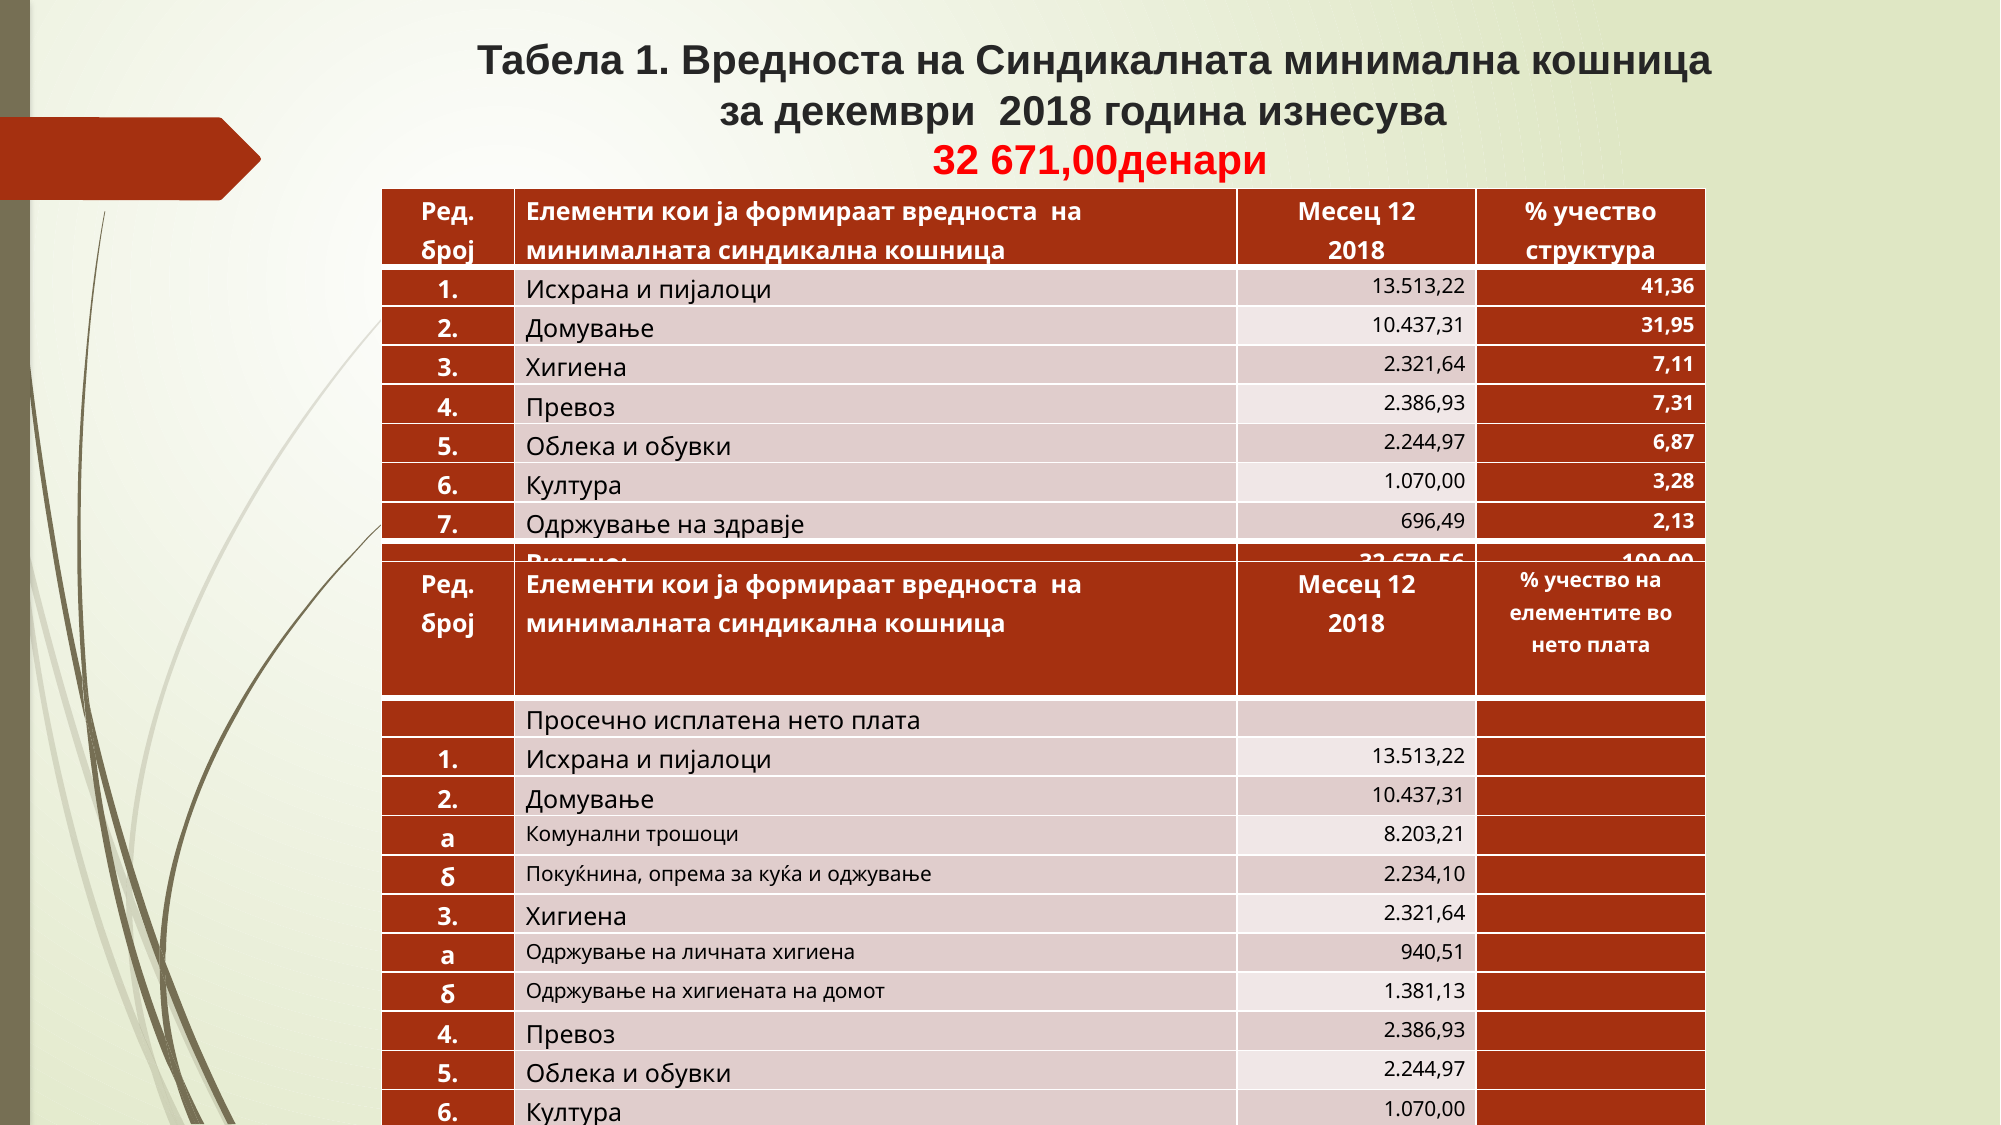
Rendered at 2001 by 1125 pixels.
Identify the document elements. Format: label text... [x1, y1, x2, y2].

table_cell 3. [382, 895, 514, 932]
table_cell а [382, 816, 514, 854]
table_cell [1477, 701, 1705, 736]
table_cell 2.321,64 [1238, 346, 1475, 383]
table_cell 5. [382, 424, 514, 462]
table_cell Одржување на хигиената на домот [515, 973, 1236, 1010]
table_cell Домување [515, 777, 1236, 815]
table_cell 2.234,10 [1238, 856, 1475, 893]
table_header Mесец 12 2018 [1238, 562, 1475, 695]
table_header Ред. број [382, 189, 514, 264]
table_cell б [382, 856, 514, 893]
table_cell 41,36 [1477, 270, 1705, 305]
table_cell а [382, 934, 514, 971]
table_header Елементи кои ја формираат вредноста на минималната синдикална кошница [515, 189, 1236, 264]
table_cell 2. [382, 777, 514, 815]
table_cell Култура [515, 1090, 1236, 1125]
table_cell Вкупно: [515, 544, 1236, 561]
table_cell [1238, 701, 1475, 736]
table_cell 4. [382, 385, 514, 423]
table_header % учество на елементите во нето плата [1477, 562, 1705, 695]
table_cell [1477, 1090, 1705, 1125]
table_cell Хигиена [515, 895, 1236, 932]
table_cell 1.381,13 [1238, 973, 1475, 1010]
table_cell [1477, 777, 1705, 815]
table_cell [1477, 1051, 1705, 1089]
table_cell [1477, 934, 1705, 971]
table_cell Покуќнина, опрема за куќа и оджување [515, 856, 1236, 893]
table_cell 7,11 [1477, 346, 1705, 383]
table_cell 6. [382, 1090, 514, 1125]
table_cell 1. [382, 738, 514, 775]
table_cell 31,95 [1477, 307, 1705, 344]
table_cell 940,51 [1238, 934, 1475, 971]
table_cell Исхрана и пијалоци [515, 270, 1236, 305]
table_cell 100,00 [1477, 544, 1705, 561]
table_cell 8.203,21 [1238, 816, 1475, 854]
table_cell 7,31 [1477, 385, 1705, 423]
table_cell 2.386,93 [1238, 1012, 1475, 1050]
table_cell Комунални трошоци [515, 816, 1236, 854]
table_header Ред. број [382, 562, 514, 695]
title Табела 1. Вредноста на Синдикалната минимална кошница за декември 2018 година изнесува 32 671,00денари [259, 25, 1942, 232]
table_cell Одржување на личната хигиена [515, 934, 1236, 971]
table_header Елементи кои ја формираат вредноста на минималната синдикална кошница [515, 562, 1236, 695]
table_cell 2,13 [1477, 503, 1705, 538]
table_cell 2.244,97 [1238, 424, 1475, 462]
table_cell Култура [515, 463, 1236, 501]
table_cell 1.070,00 [1238, 1090, 1475, 1125]
table_cell Хигиена [515, 346, 1236, 383]
table_cell [1477, 738, 1705, 775]
table_cell 1.070,00 [1238, 463, 1475, 501]
table_cell Облека и обувки [515, 1051, 1236, 1089]
table_cell 2.321,64 [1238, 895, 1475, 932]
table_cell 3,28 [1477, 463, 1705, 501]
table_cell Одржување на здравје [515, 503, 1236, 538]
table_cell [1477, 816, 1705, 854]
table_cell б [382, 973, 514, 1010]
table_cell Облека и обувки [515, 424, 1236, 462]
table_cell [382, 701, 514, 736]
table_cell Превоз [515, 1012, 1236, 1050]
table_cell 4. [382, 1012, 514, 1050]
table_header Meсец 12 2018 [1238, 189, 1475, 264]
table_cell 1. [382, 270, 514, 305]
table_cell [1477, 973, 1705, 1010]
table_cell 32.670,56 [1238, 544, 1475, 561]
table_cell 13.513,22 [1238, 738, 1475, 775]
table_cell 5. [382, 1051, 514, 1089]
table_cell Домување [515, 307, 1236, 344]
table_cell 13.513,22 [1238, 270, 1475, 305]
table_cell Исхрана и пијалоци [515, 738, 1236, 775]
table_cell [1477, 856, 1705, 893]
table_cell Просечно исплатена нето плата [515, 701, 1236, 736]
table_cell 696,49 [1238, 503, 1475, 538]
table_cell 6. [382, 463, 514, 501]
table_cell 10.437,31 [1238, 777, 1475, 815]
table_cell 2.244,97 [1238, 1051, 1475, 1089]
table_header % учество структура [1477, 189, 1705, 264]
table_cell [1477, 895, 1705, 932]
table_cell 6,87 [1477, 424, 1705, 462]
table_cell 10.437,31 [1238, 307, 1475, 344]
table_cell 2.386,93 [1238, 385, 1475, 423]
table_cell Превоз [515, 385, 1236, 423]
table_cell 7. [382, 503, 514, 538]
table_cell 3. [382, 346, 514, 383]
table_cell 2. [382, 307, 514, 344]
table_cell [1477, 1012, 1705, 1050]
table_cell [382, 544, 514, 561]
